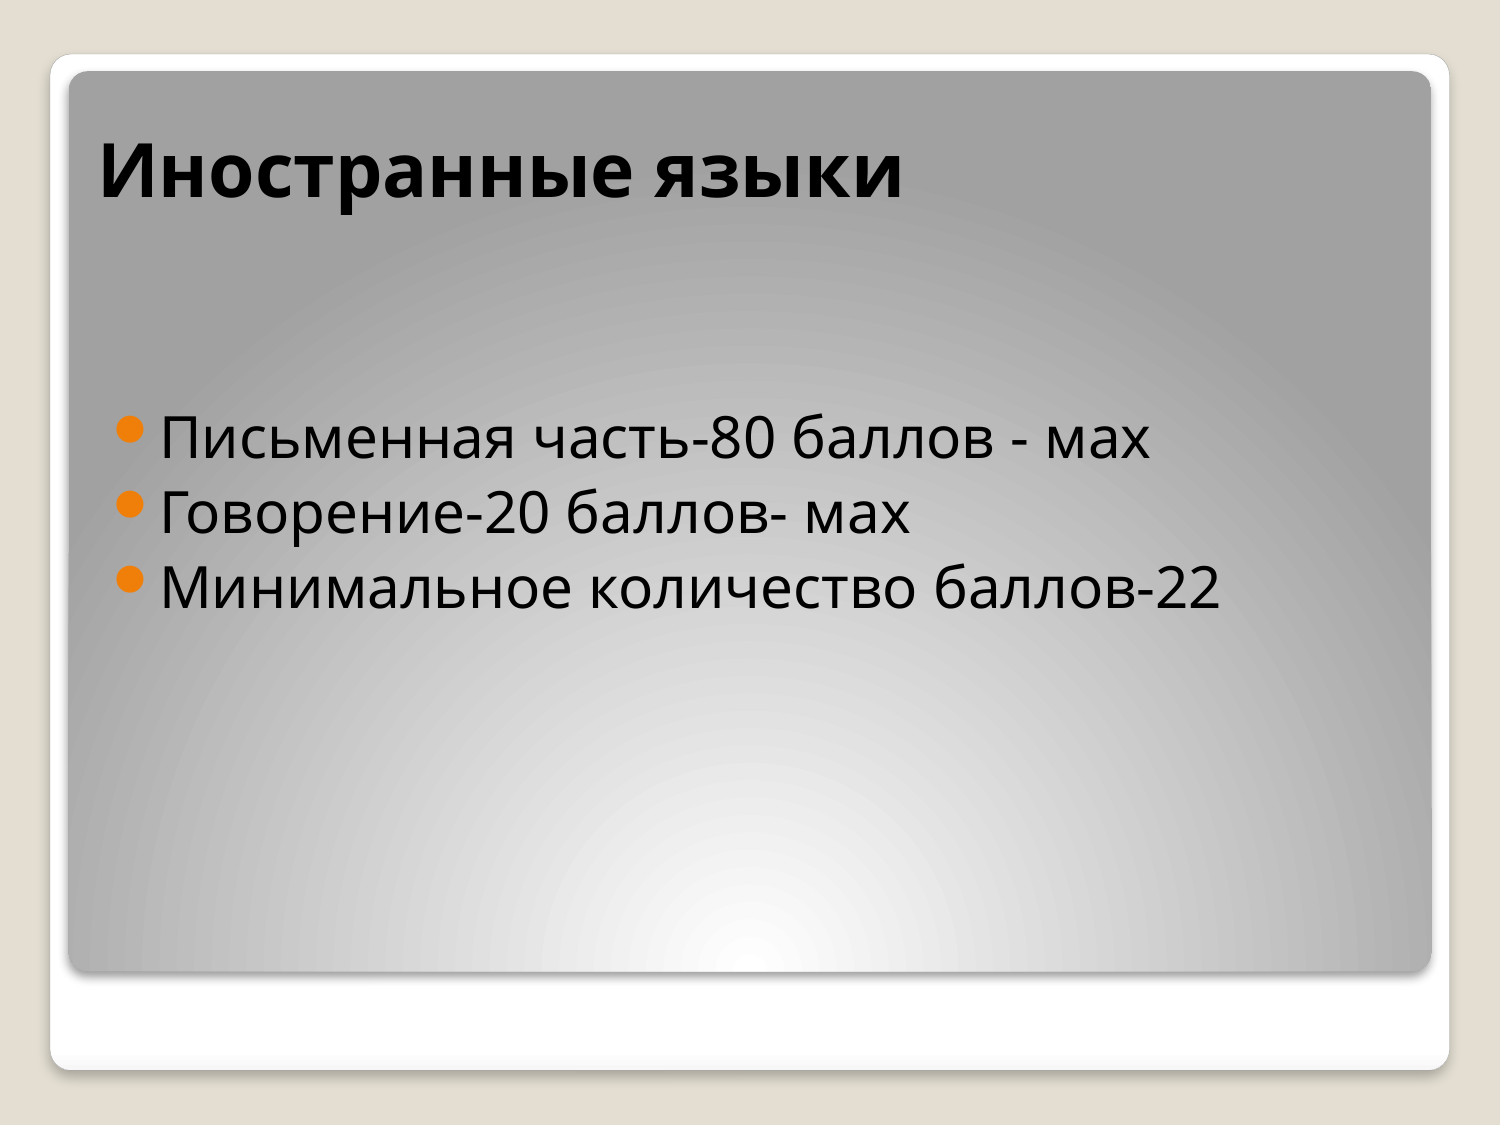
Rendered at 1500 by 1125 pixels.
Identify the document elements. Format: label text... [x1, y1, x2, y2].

title Иностранные языки [82, 54, 1425, 220]
list Письменная часть-80 баллов - мах Говорение-20 баллов- мах Минимальное количество баллов-22 [82, 385, 1425, 774]
